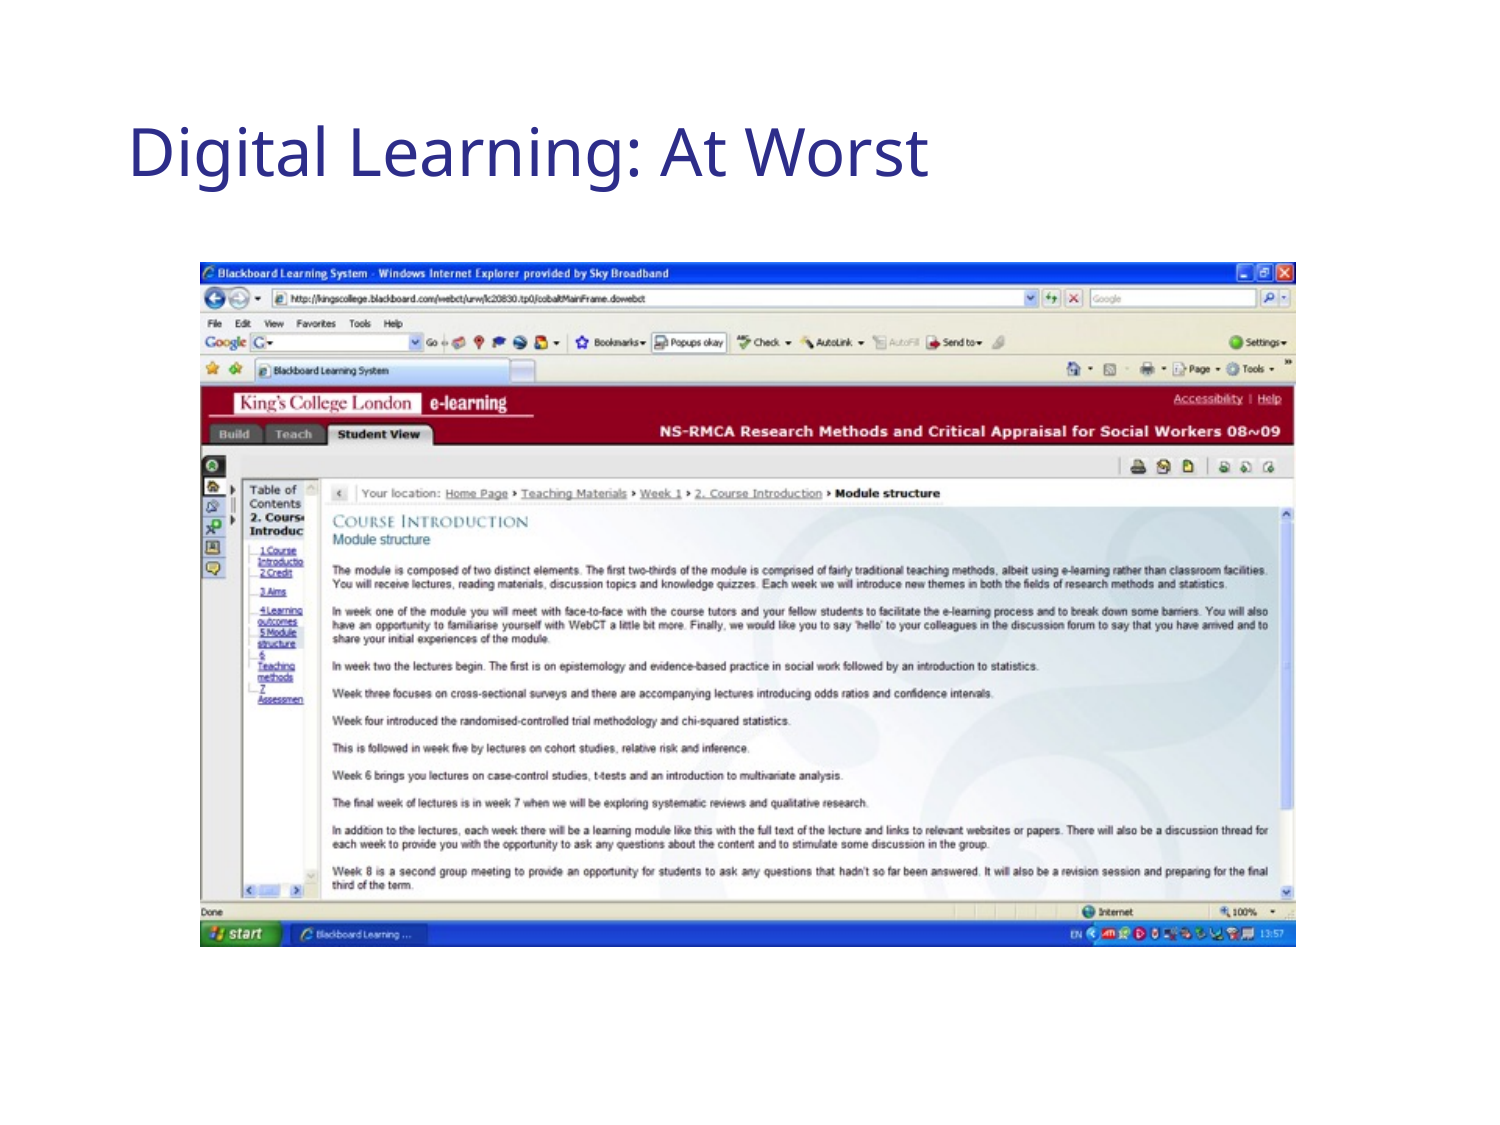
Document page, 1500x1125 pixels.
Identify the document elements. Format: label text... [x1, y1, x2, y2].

title Digital Learning: At Worst [112, 62, 1388, 238]
picture [199, 262, 1296, 948]
